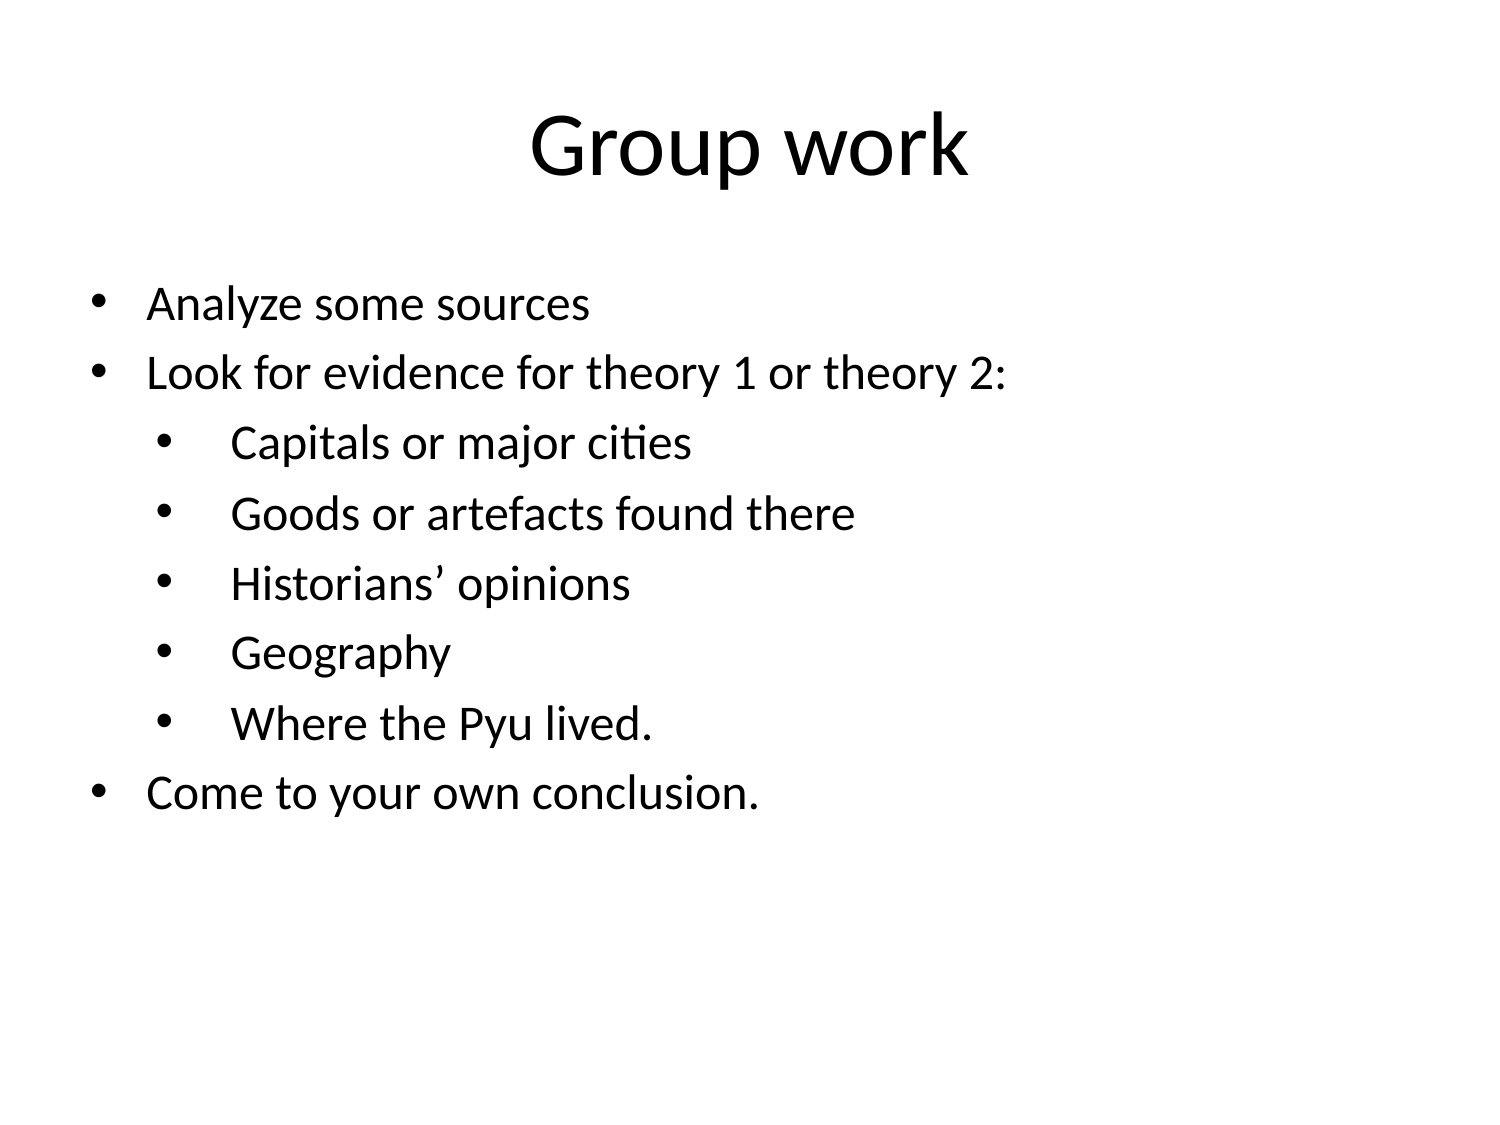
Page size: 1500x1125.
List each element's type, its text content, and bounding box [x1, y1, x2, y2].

title Group work [75, 45, 1425, 233]
list Analyze some sources Look for evidence for theory 1 or theory 2: Capitals or major cities Goods or artefacts found there Historians’ opinions Geography Where the Pyu lived. Come to your own conclusion. [75, 262, 1425, 1005]
